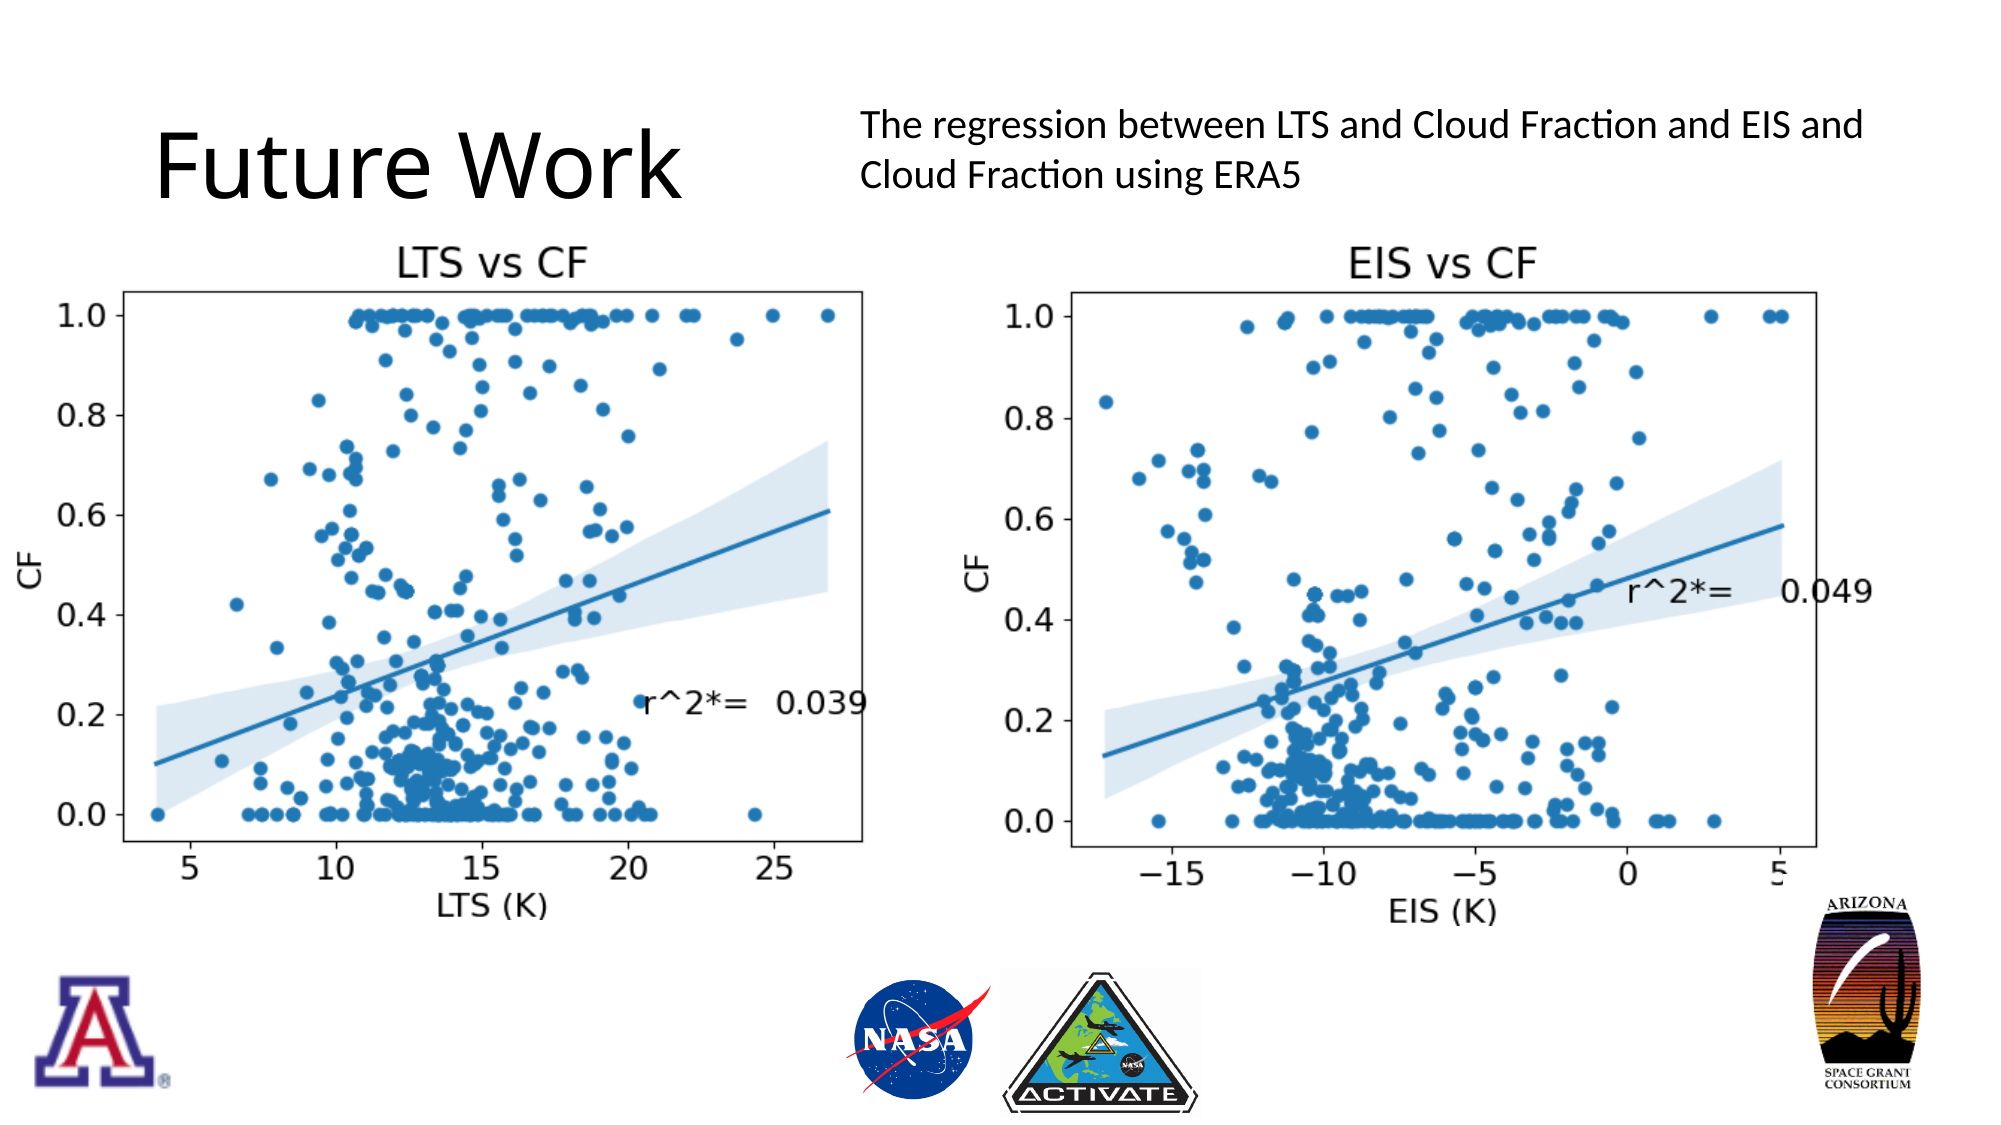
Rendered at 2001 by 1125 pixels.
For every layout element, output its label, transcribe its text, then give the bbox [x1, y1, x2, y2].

title Future Work [137, 59, 1863, 205]
picture [20, 950, 182, 1100]
picture [838, 965, 1201, 1117]
text_box The regression between LTS and Cloud Fraction and EIS and Cloud Fraction using ERA5 [845, 89, 1887, 205]
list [4, 205, 957, 920]
picture [951, 205, 1946, 1109]
